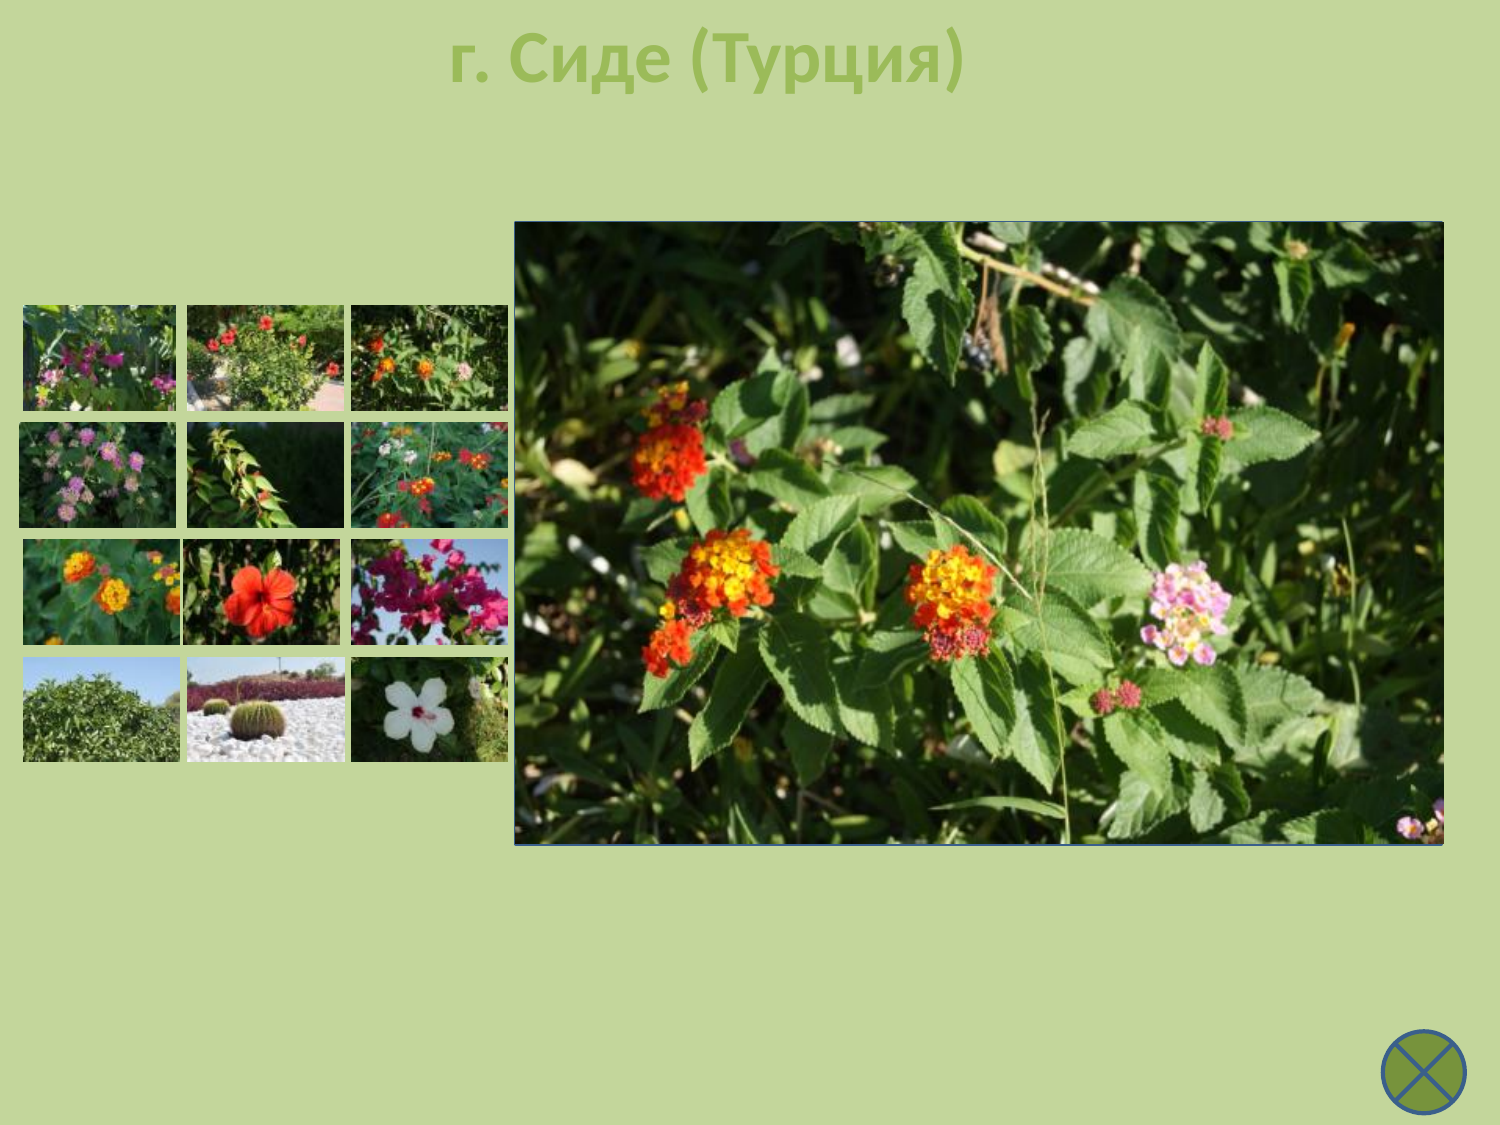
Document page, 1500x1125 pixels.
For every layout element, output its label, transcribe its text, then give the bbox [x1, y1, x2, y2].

picture [23, 539, 180, 645]
picture [351, 305, 508, 411]
picture [187, 656, 346, 762]
picture [23, 656, 180, 762]
text_box [1380, 1029, 1467, 1116]
picture [187, 422, 344, 528]
picture [183, 539, 341, 645]
picture [19, 422, 176, 528]
picture [23, 305, 177, 411]
text_box г. Сиде (Турция) [434, 0, 982, 105]
picture [187, 305, 344, 411]
picture [515, 222, 1444, 844]
picture [351, 539, 508, 645]
picture [351, 656, 508, 762]
picture [351, 422, 508, 528]
